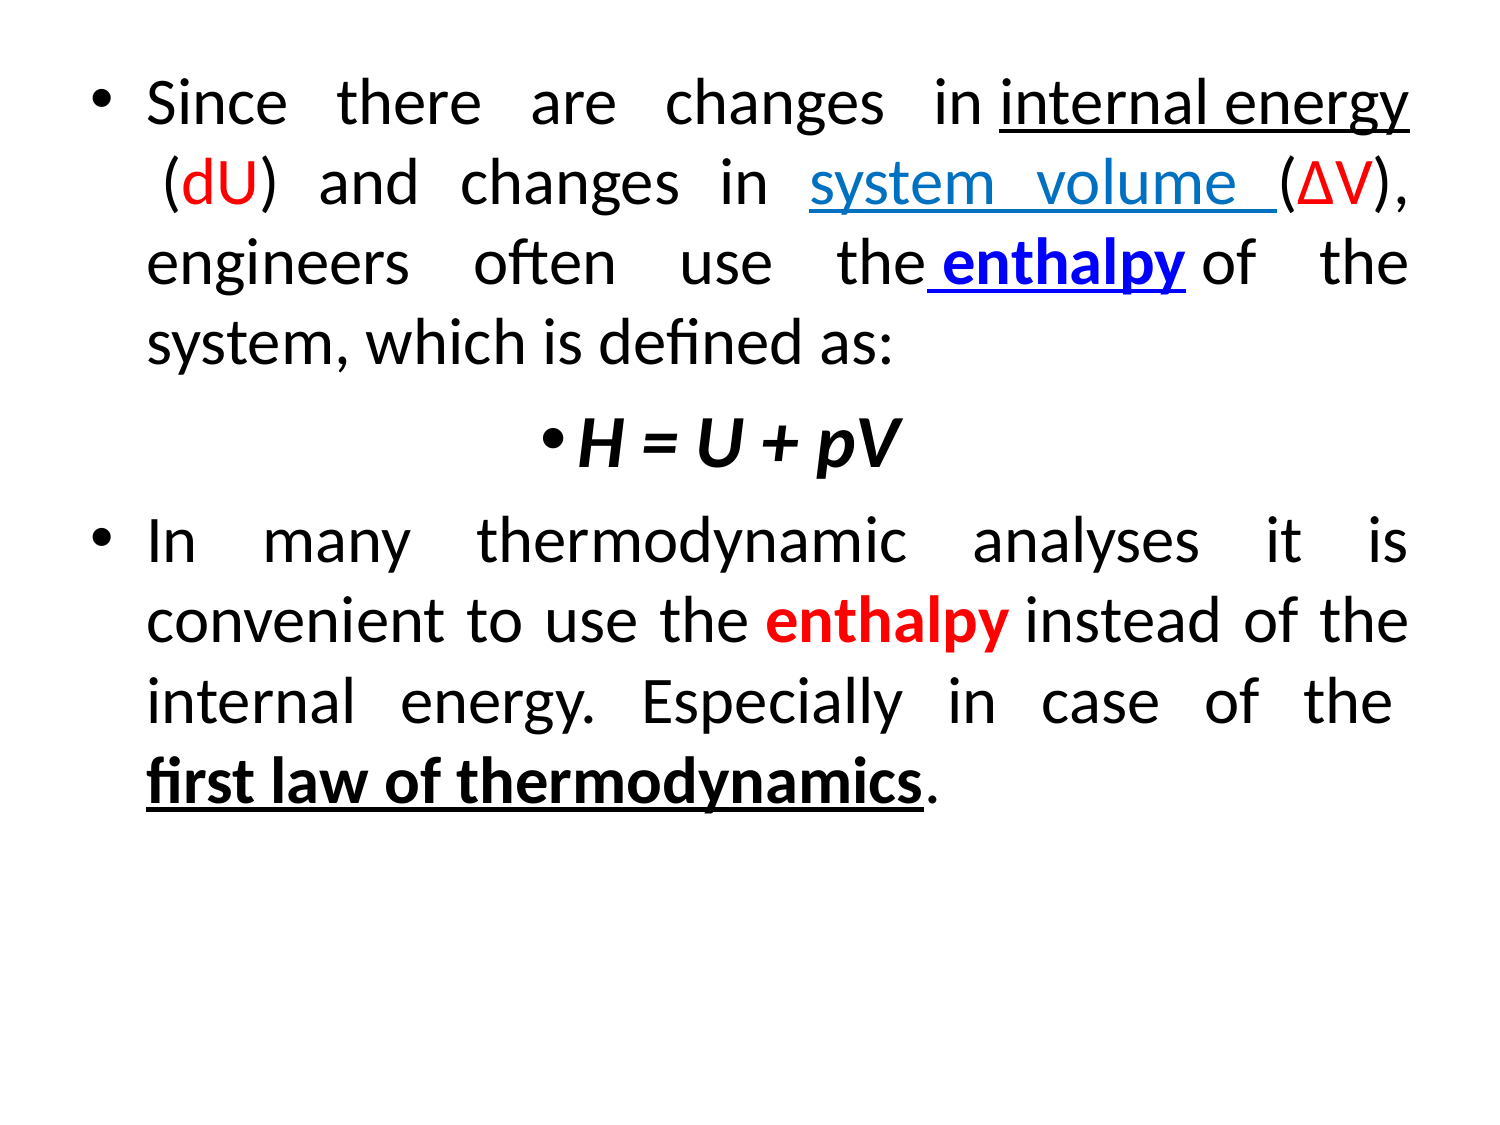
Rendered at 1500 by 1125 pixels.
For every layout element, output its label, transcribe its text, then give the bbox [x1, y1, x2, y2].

list Since there are changes in internal energy (dU) and changes in system volume (∆V), engineers often use the enthalpy of the system, which is defined as: H = U + pV In many thermodynamic analyses it is convenient to use the enthalpy instead of the internal energy. Especially in case of the first law of thermodynamics. [75, 50, 1425, 1005]
